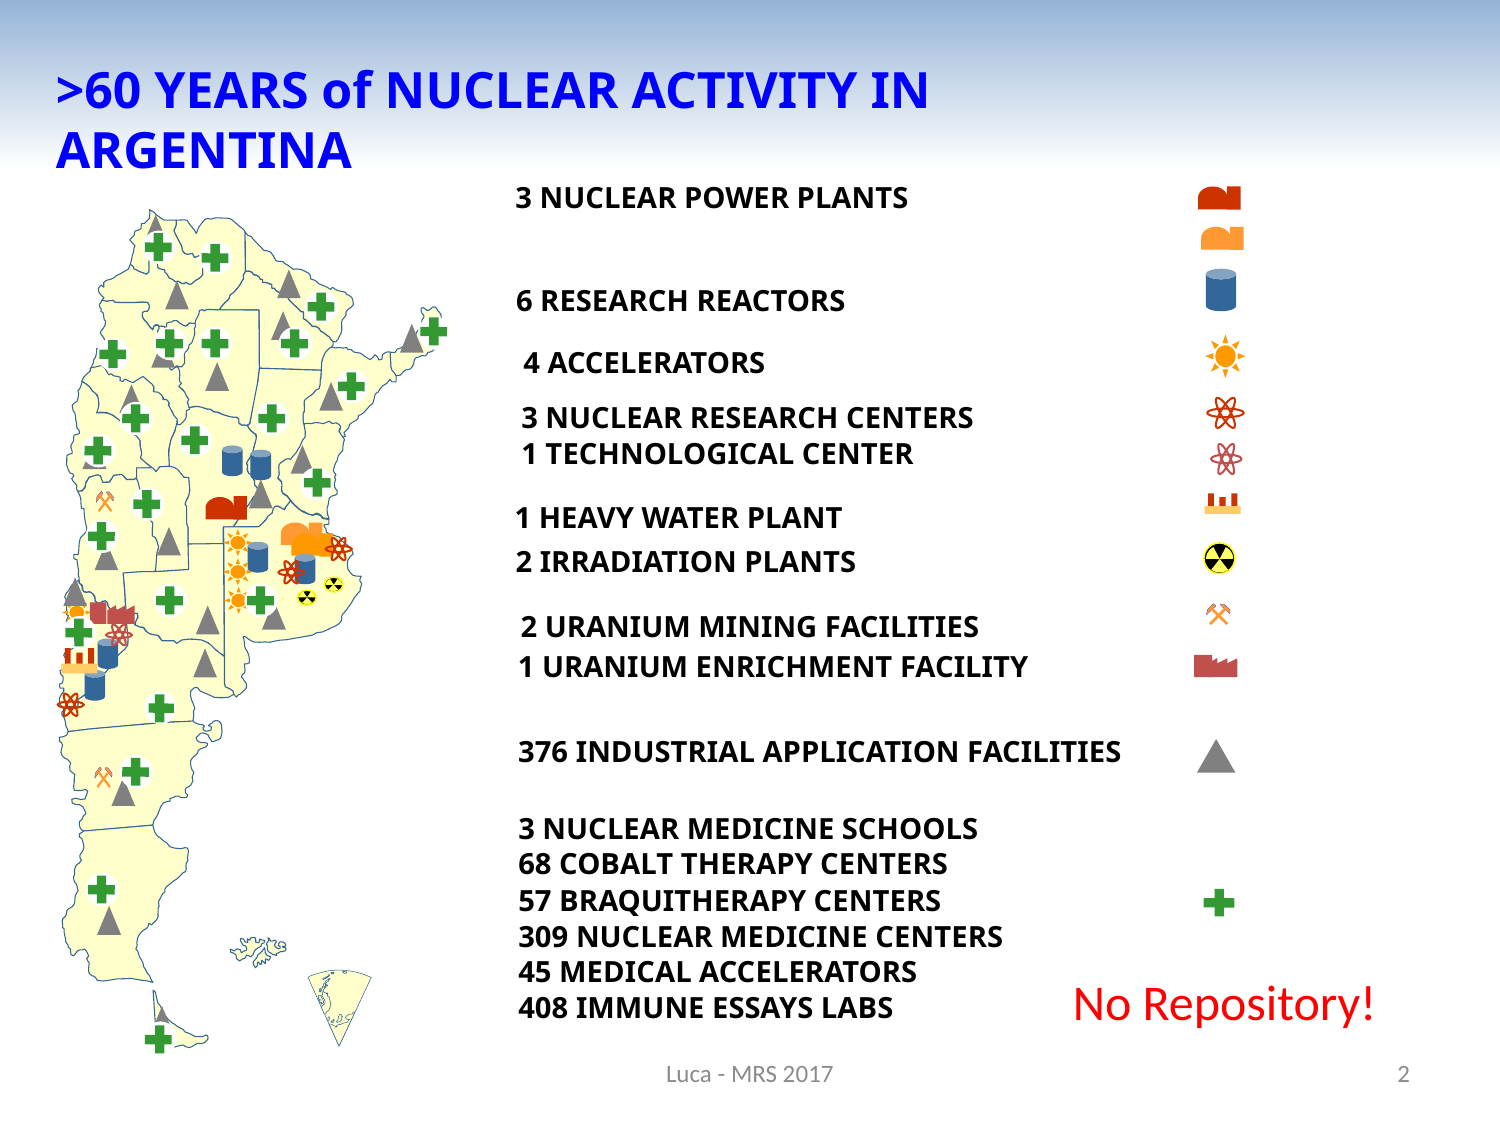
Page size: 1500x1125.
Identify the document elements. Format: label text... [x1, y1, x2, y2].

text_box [205, 183, 1282, 212]
slide_number 2 [1074, 1042, 1425, 1103]
text_box >60 YEARS of NUCLEAR ACTIVITY IN ARGENTINA [41, 30, 1232, 186]
text_box No Repository! [1359, 963, 1392, 1038]
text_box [62, 230, 1293, 1056]
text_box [62, 214, 1356, 1035]
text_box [59, 209, 200, 215]
footer Luca - MRS 2017 [512, 1064, 988, 1103]
